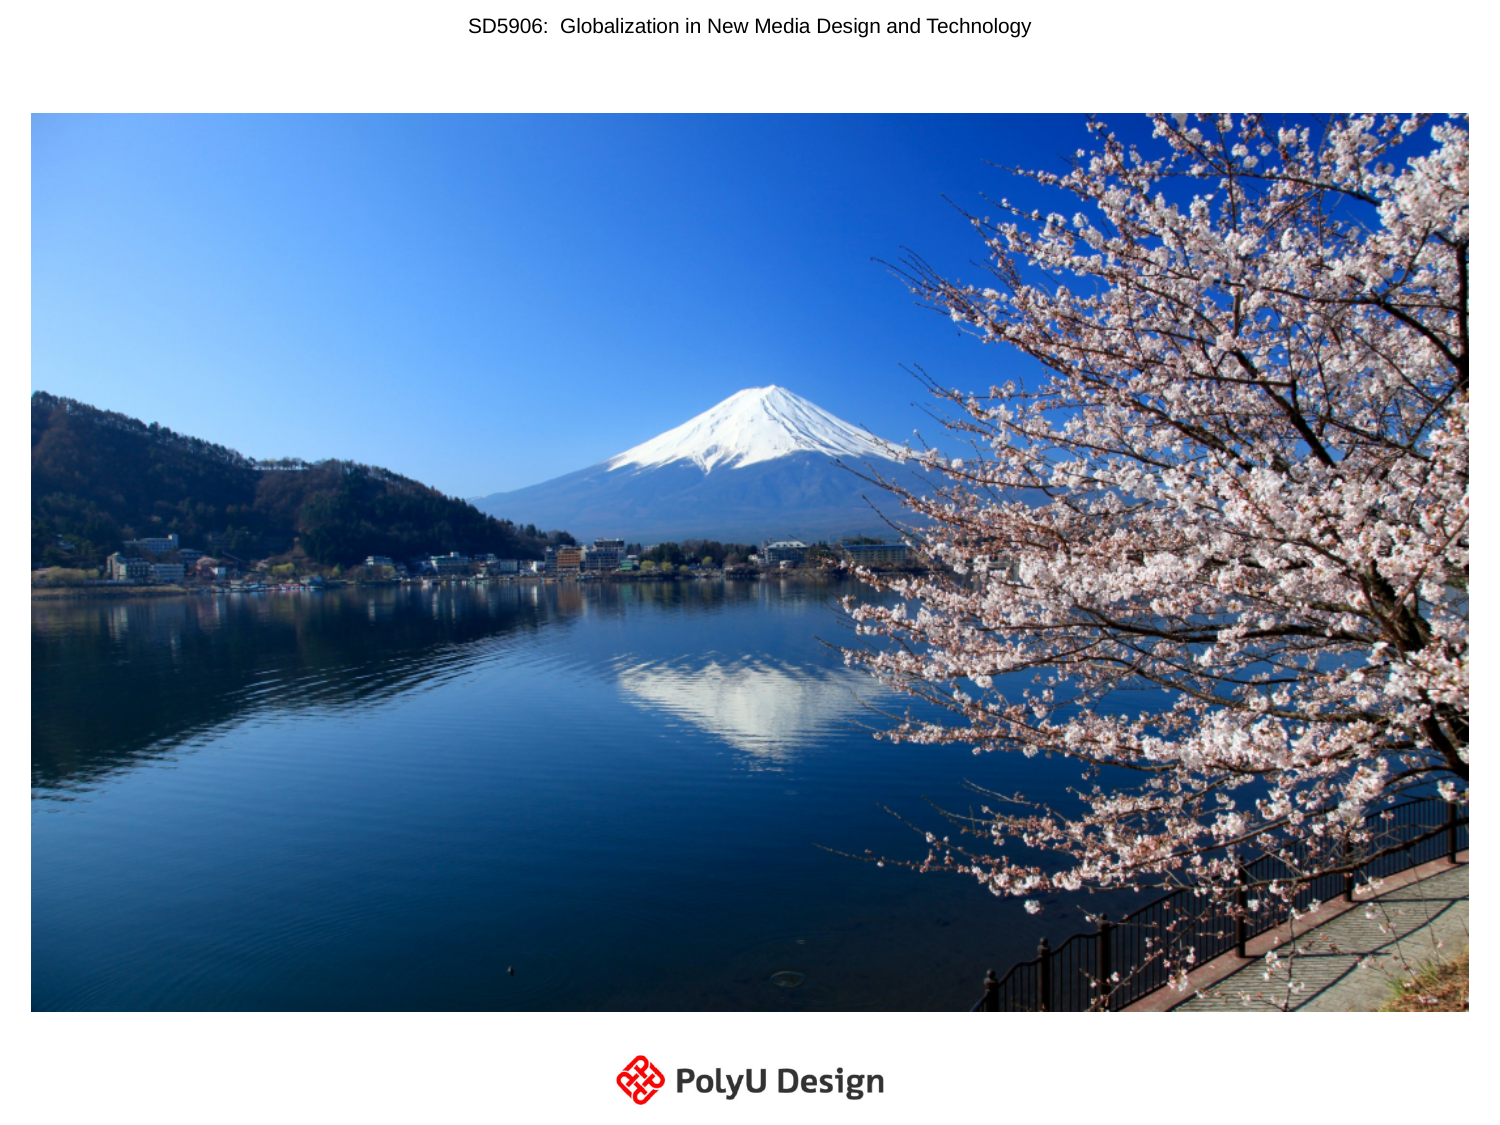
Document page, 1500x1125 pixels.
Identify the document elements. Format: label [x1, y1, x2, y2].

picture [30, 113, 1469, 1012]
picture [601, 1049, 899, 1113]
